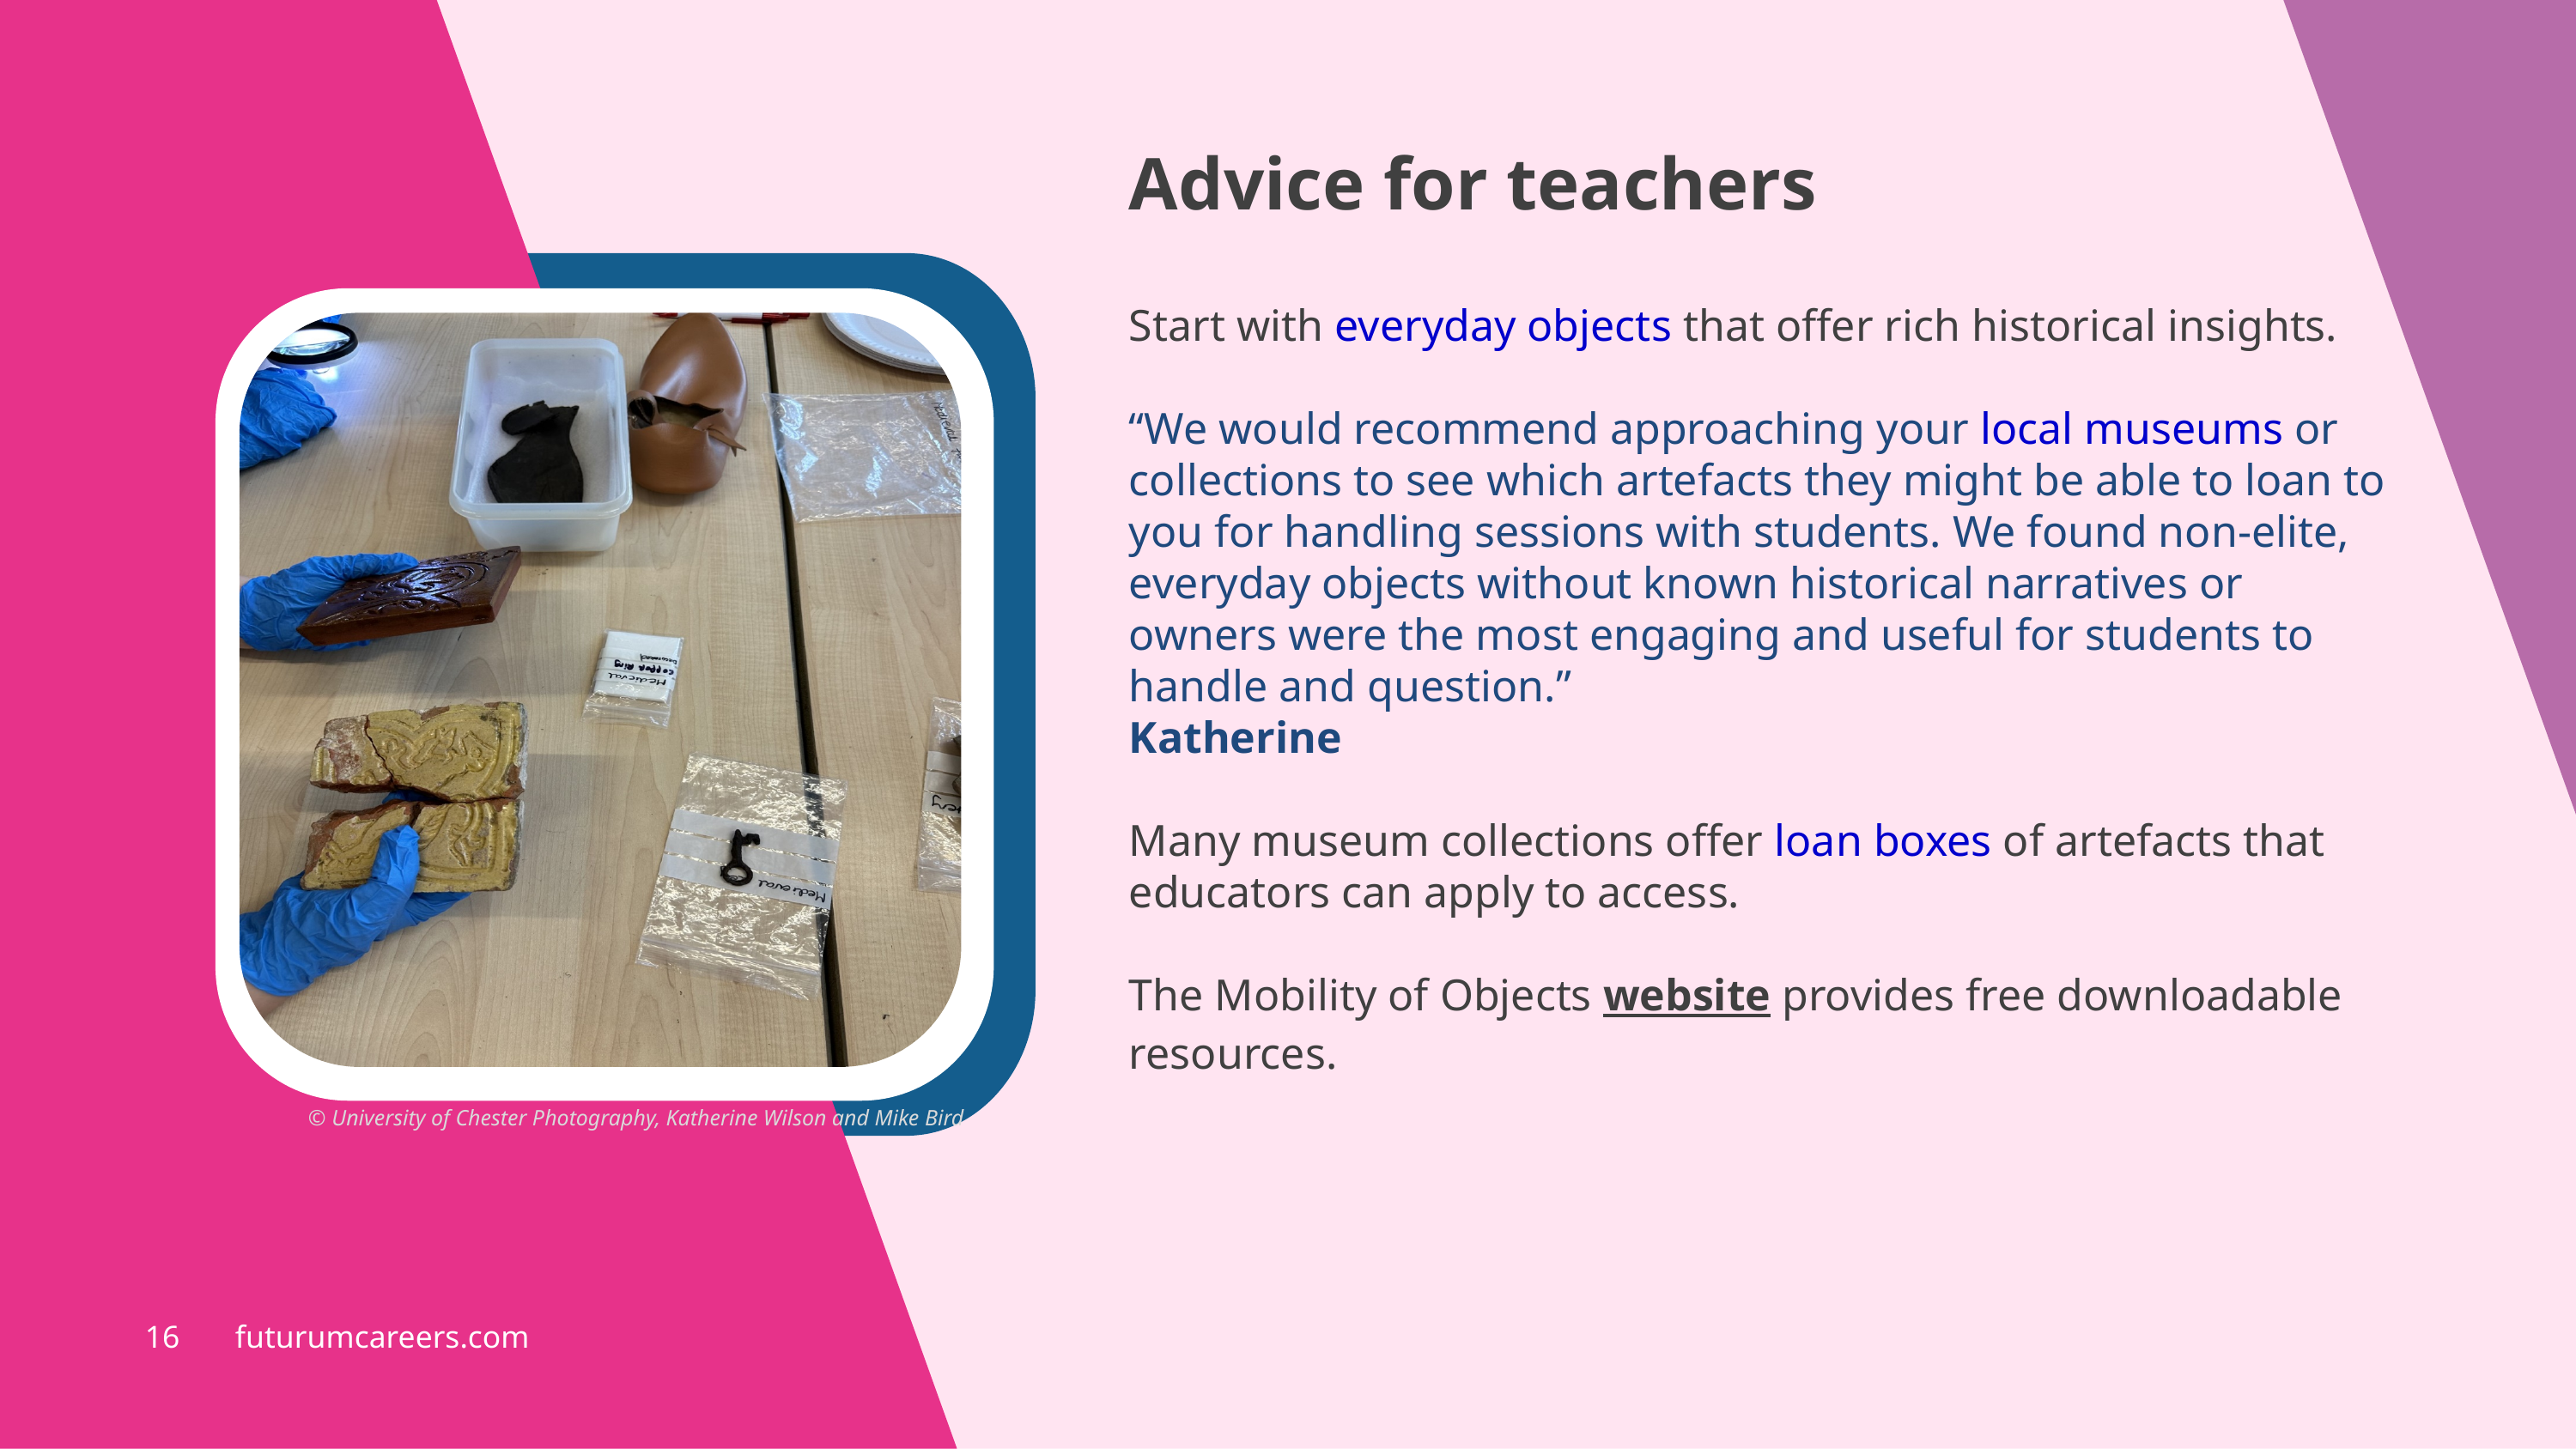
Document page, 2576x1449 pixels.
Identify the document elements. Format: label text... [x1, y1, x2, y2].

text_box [2065, 216, 2576, 598]
text_box 16 futurumcareers.com [144, 1312, 847, 1355]
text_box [214, 287, 995, 1102]
text_box Advice for teachers [1128, 131, 2576, 224]
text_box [0, 246, 1204, 1203]
text_box Start with everyday objects that offer rich historical insights. “We would recommend approaching your local museums or collections to see which artefacts they might be able to loan to you for handling sessions with students. We found non-elite, everyday objects without known historical narratives or owners were the most engaging and useful for students to handle and question.” Katherine Many museum collections offer loan boxes of artefacts that educators can apply to access. The Mobility of Objects website provides free downloadable resources. [1207, 298, 2398, 1138]
